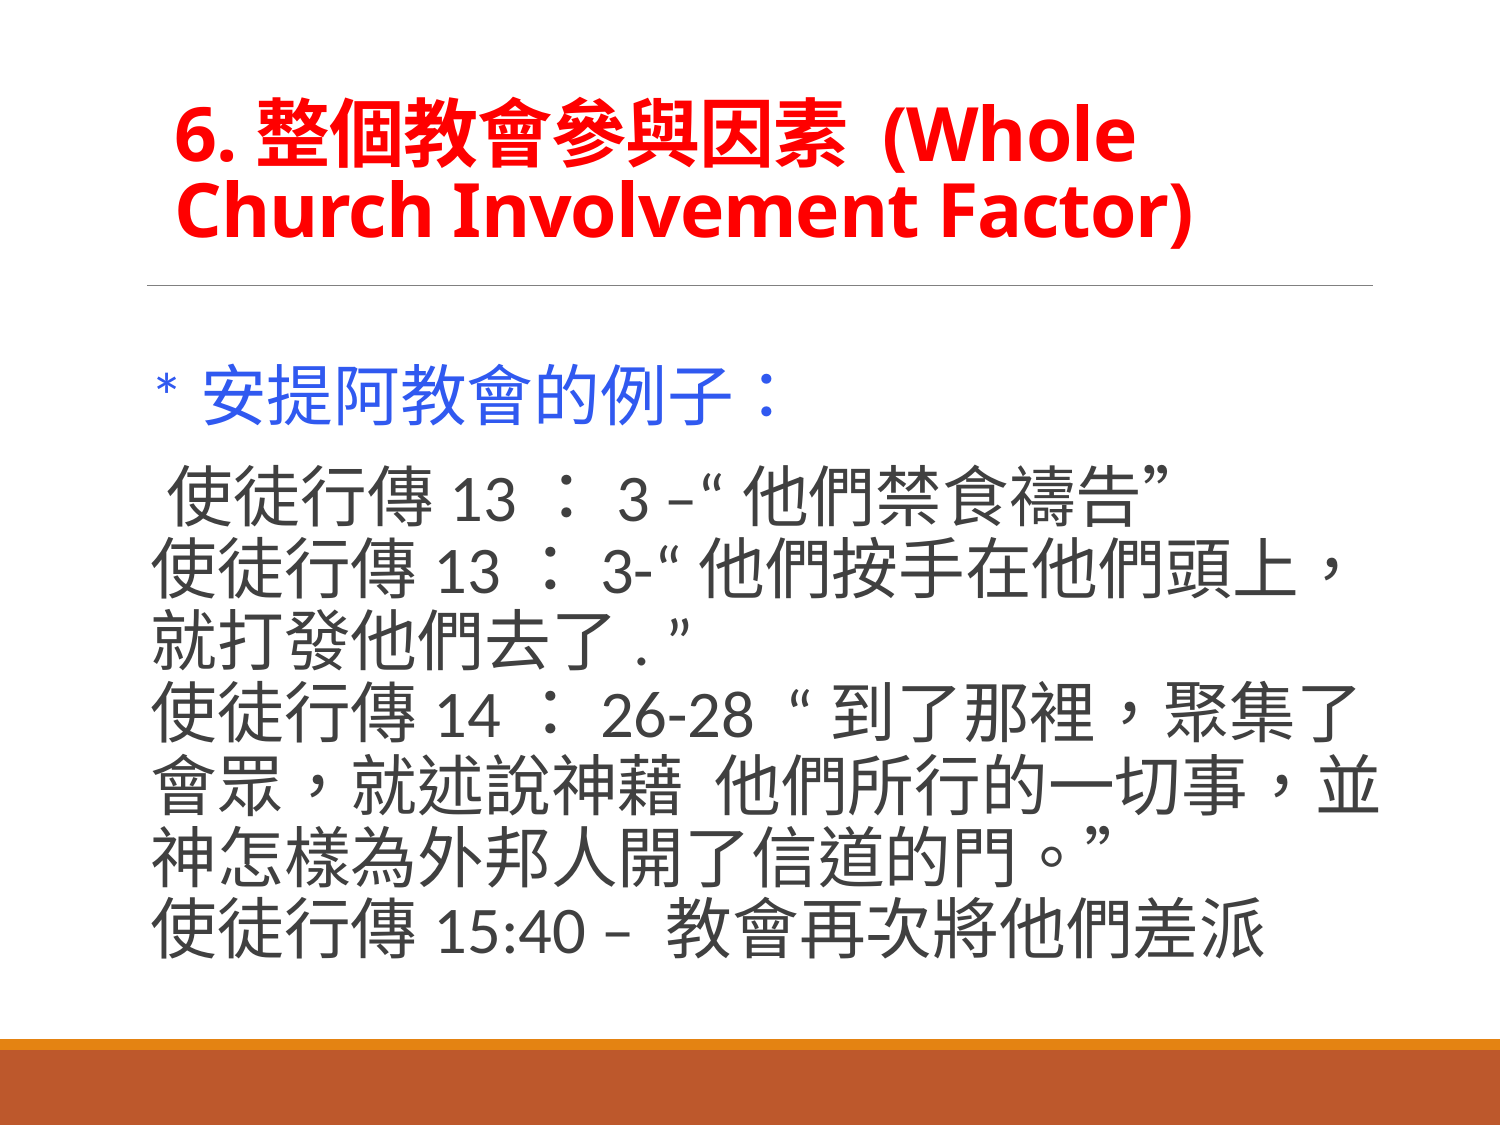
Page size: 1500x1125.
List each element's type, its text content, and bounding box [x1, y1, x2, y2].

list *安提阿教會的例子： 使徒行傳13：3 –“他們禁食禱告” 使徒行傳13：3-“他們按手在他們頭上，就打發他們去了. ” 使徒行傳14：26-28 “到了那裡，聚集了會眾，就述說神藉 他們所行的一切事，並神怎樣為外邦人開了信道的門。” 使徒行傳15:40 – 教會再次將他們差派 [135, 321, 1418, 1125]
text_box 6.整個教會參與因素 (Whole Church Involvement Factor) [159, 196, 1329, 351]
